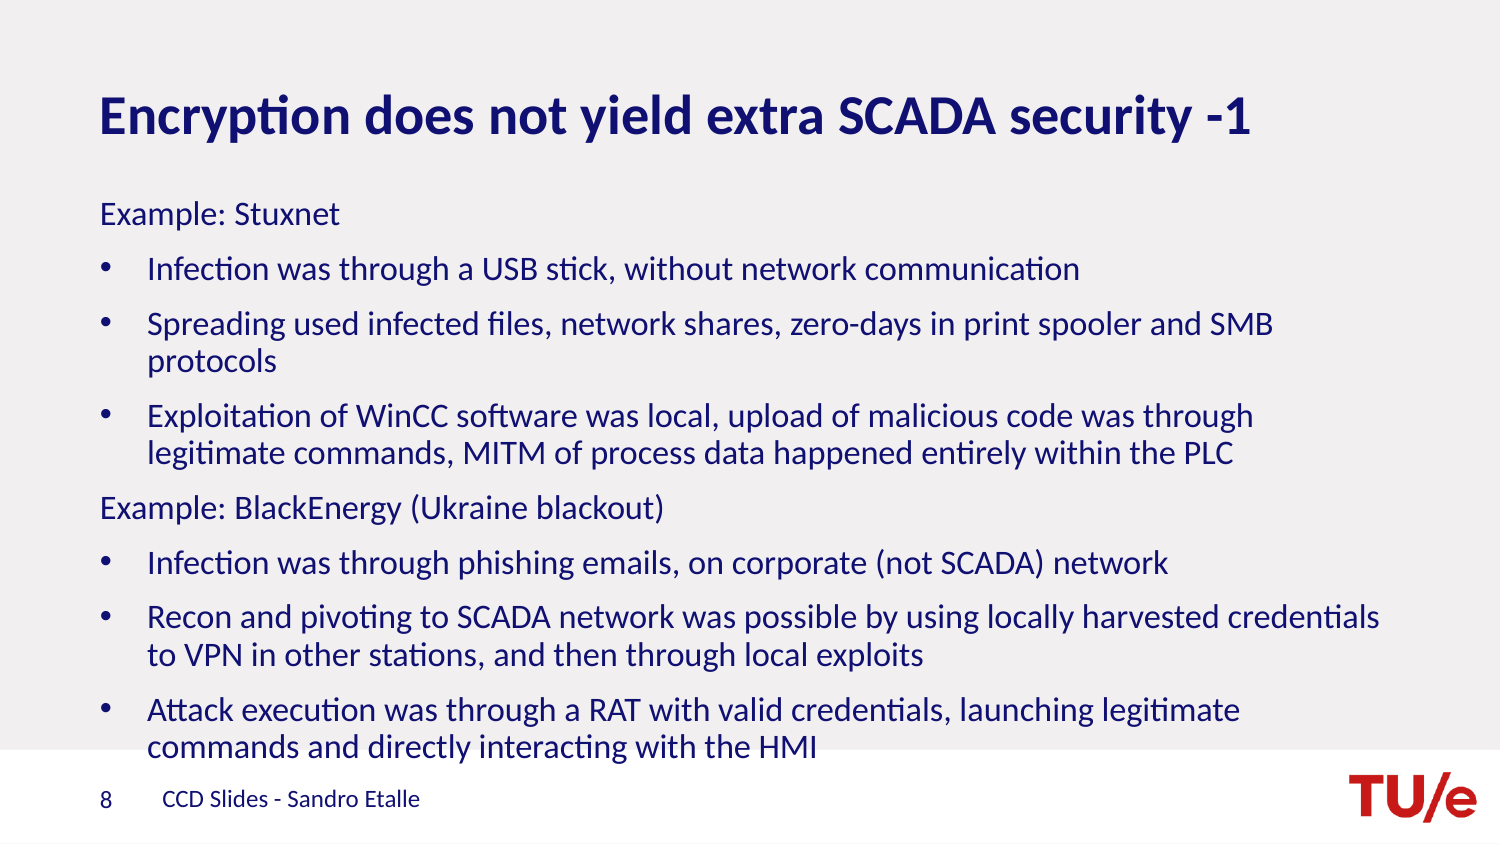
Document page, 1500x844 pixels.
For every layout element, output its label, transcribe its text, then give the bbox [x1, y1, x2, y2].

list Example: Stuxnet Infection was through a USB stick, without network communication Spreading used infected files, network shares, zero-days in print spooler and SMB protocols Exploitation of WinCC software was local, upload of malicious code was through legitimate commands, MITM of process data happened entirely within the PLC Example: BlackEnergy (Ukraine blackout) Infection was through phishing emails, on corporate (not SCADA) network Recon and pivoting to SCADA network was possible by using locally harvested credentials to VPN in other stations, and then through local exploits Attack execution was through a RAT with valid credentials, launching legitimate commands and directly interacting with the HMI … [100, 194, 1400, 750]
footer CCD Slides - Sandro Etalle [162, 782, 1267, 841]
slide_number 8 [100, 783, 199, 841]
picture [1336, 759, 1489, 835]
title Encryption does not yield extra SCADA security -1 [99, 89, 1400, 154]
